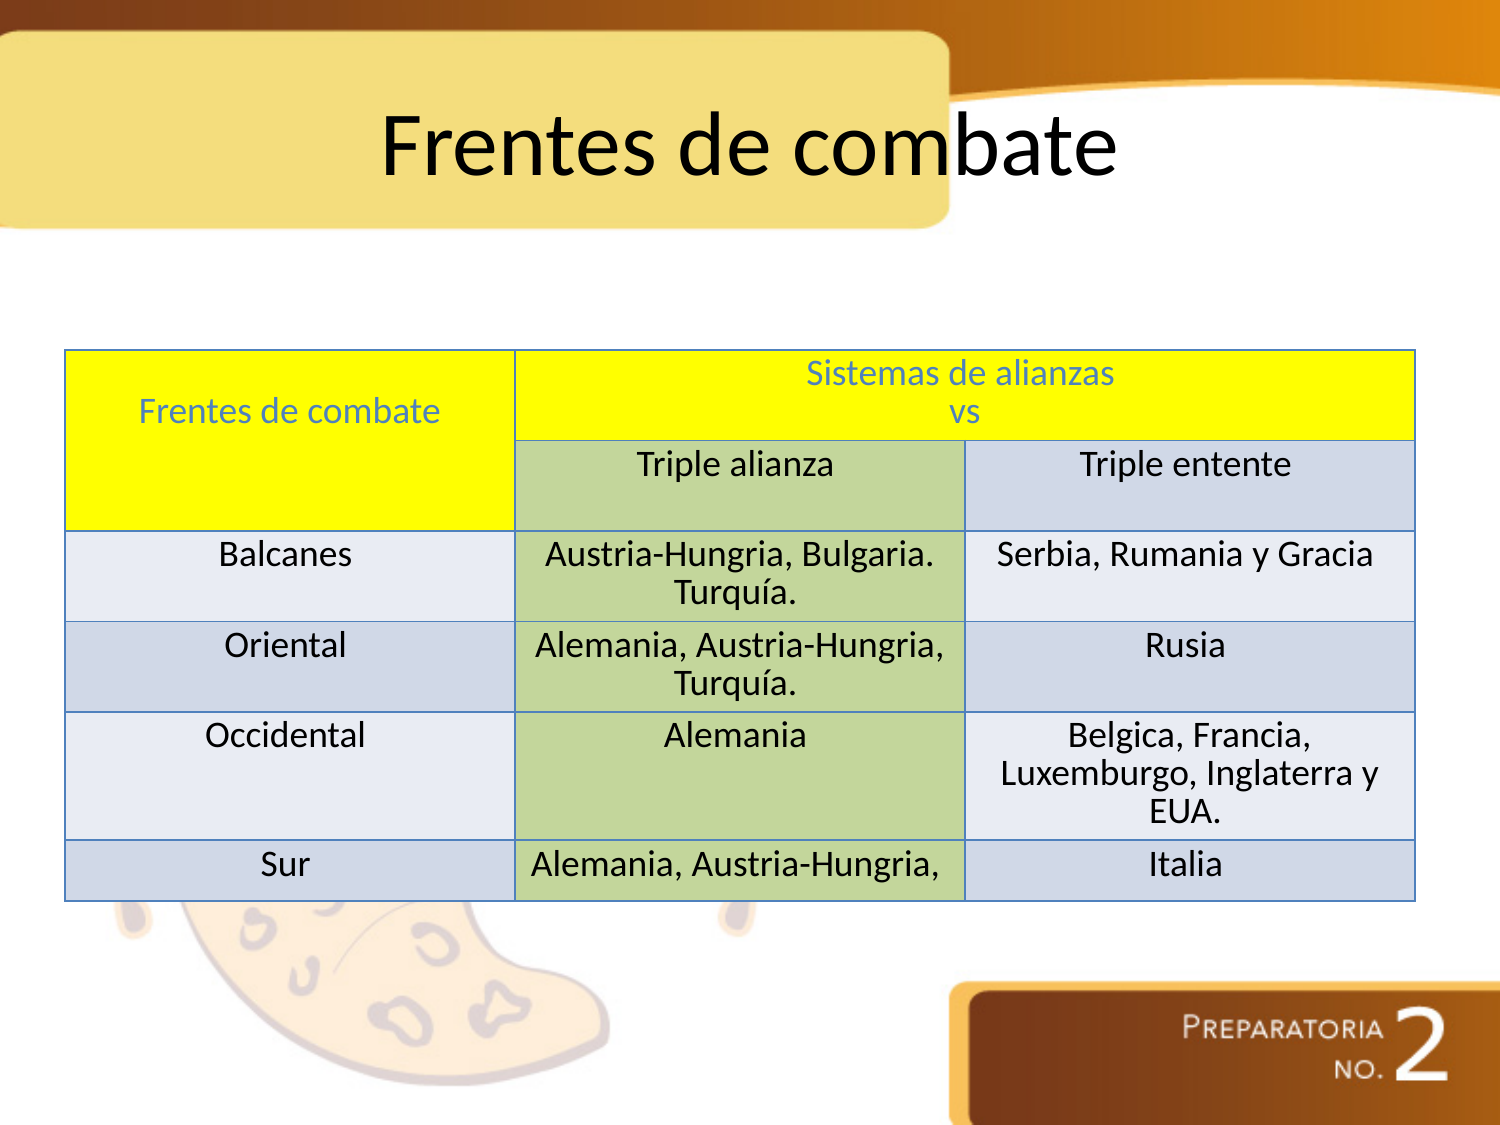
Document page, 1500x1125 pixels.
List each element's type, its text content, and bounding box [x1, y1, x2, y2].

table_cell Alemania, Austria-Hungria, [516, 841, 964, 900]
table_cell Occidental [66, 713, 514, 839]
table_cell Triple entente [966, 441, 1414, 530]
table_cell Alemania [516, 713, 964, 839]
picture [0, 0, 1500, 1125]
table_cell Austria-Hungria, Bulgaria. Turquía. [516, 532, 964, 621]
table_header Frentes de combate [66, 351, 514, 530]
table_cell Sur [66, 841, 514, 900]
table_cell Oriental [66, 622, 514, 711]
table_cell Alemania, Austria-Hungria, Turquía. [516, 622, 964, 711]
table_cell Serbia, Rumania y Gracia [966, 532, 1414, 621]
table_cell Belgica, Francia, Luxemburgo, Inglaterra y EUA. [966, 713, 1414, 839]
table_cell Triple alianza [516, 441, 964, 530]
table_header Sistemas de alianzas vs [516, 351, 1414, 440]
table_cell Italia [966, 841, 1414, 900]
table_cell Balcanes [66, 532, 514, 621]
title Frentes de combate [75, 45, 1425, 233]
table_cell Rusia [966, 622, 1414, 711]
